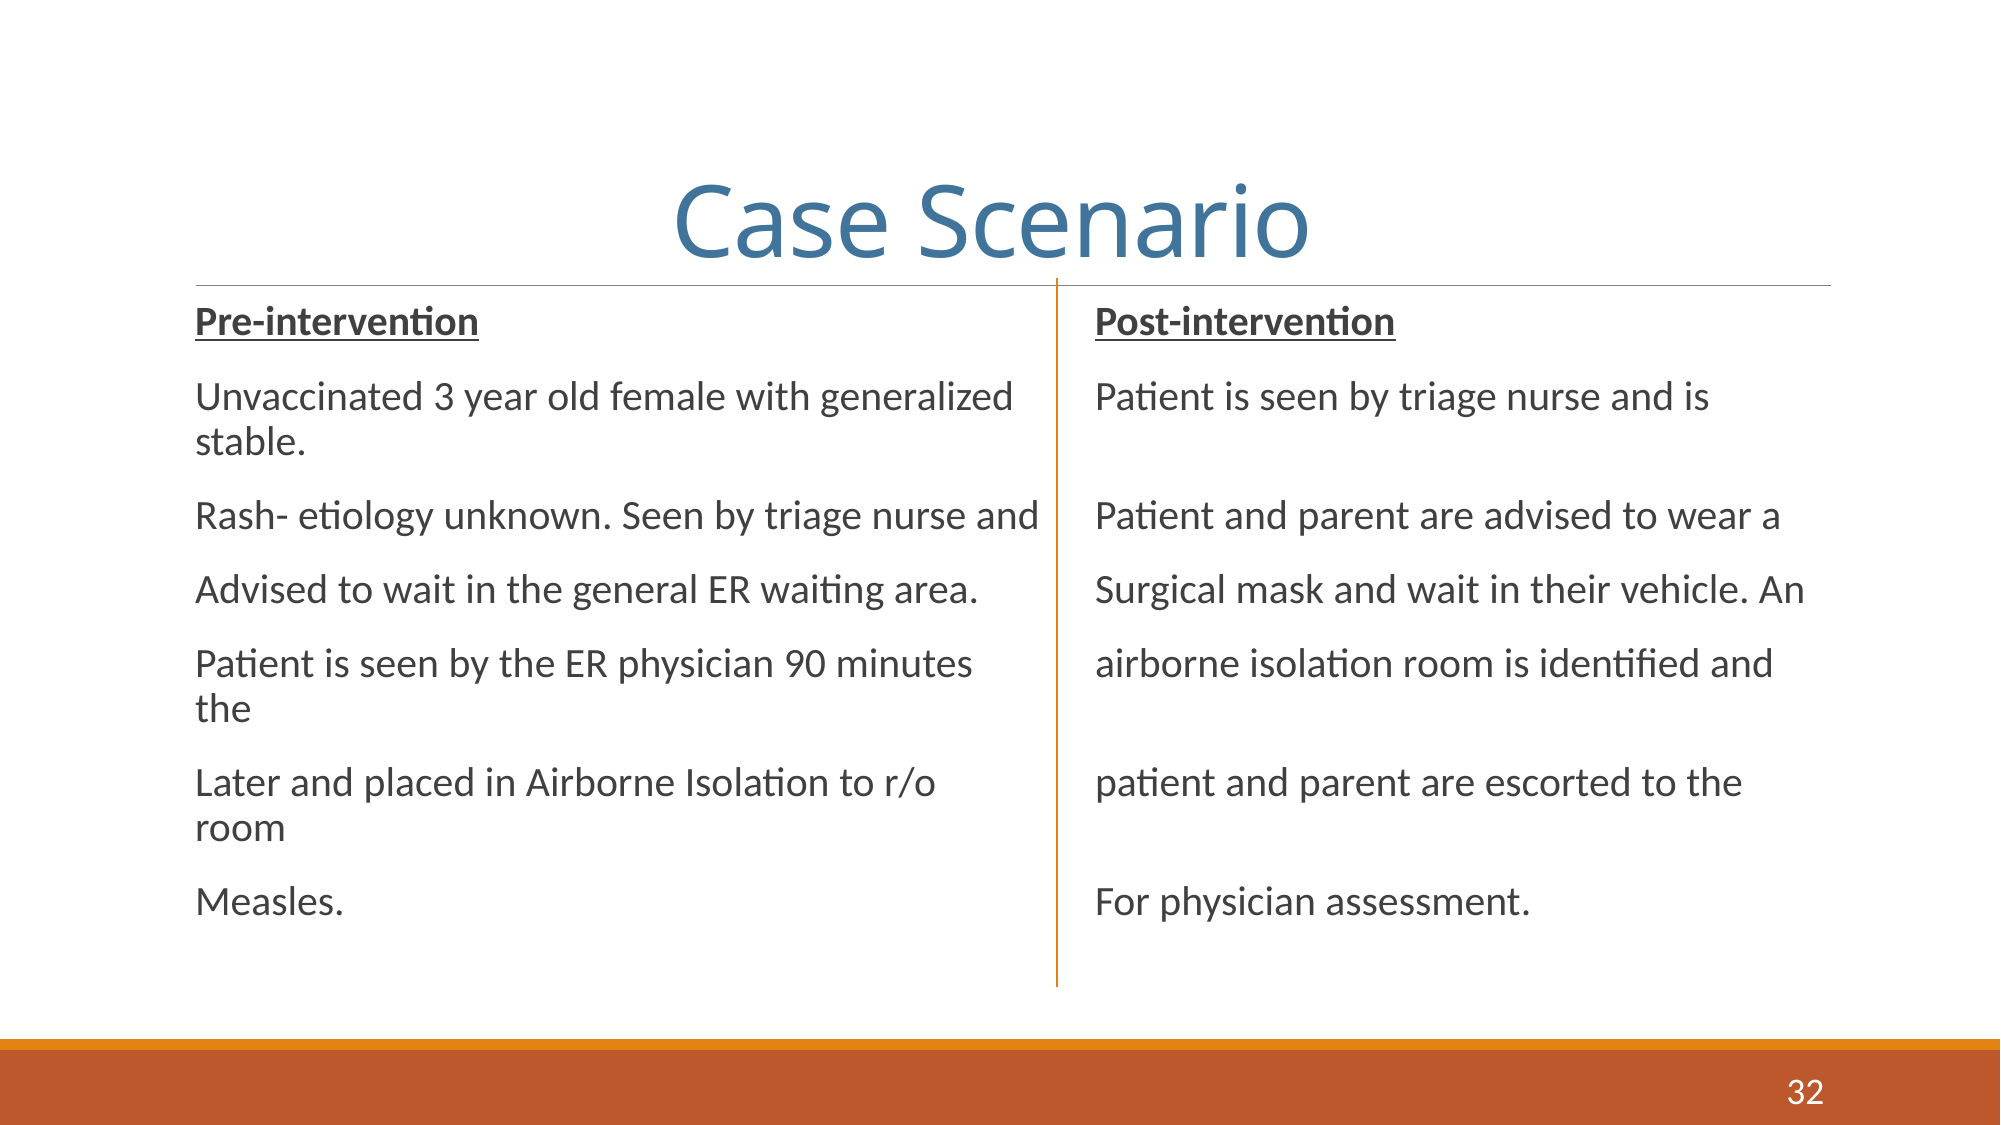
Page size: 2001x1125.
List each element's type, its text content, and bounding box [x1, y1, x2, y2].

slide_number 32 [1624, 1059, 1840, 1120]
list Pre-intervention Post-intervention Unvaccinated 3 year old female with generalized Patient is seen by triage nurse and is stable. Rash- etiology unknown. Seen by triage nurse and Patient and parent are advised to wear a Advised to wait in the general ER waiting area. Surgical mask and wait in their vehicle. An Patient is seen by the ER physician 90 minutes airborne isolation room is identified and the Later and placed in Airborne Isolation to r/o patient and parent are escorted to the room Measles. For physician assessment. [180, 292, 1830, 998]
title Case Scenario [180, 47, 1830, 285]
